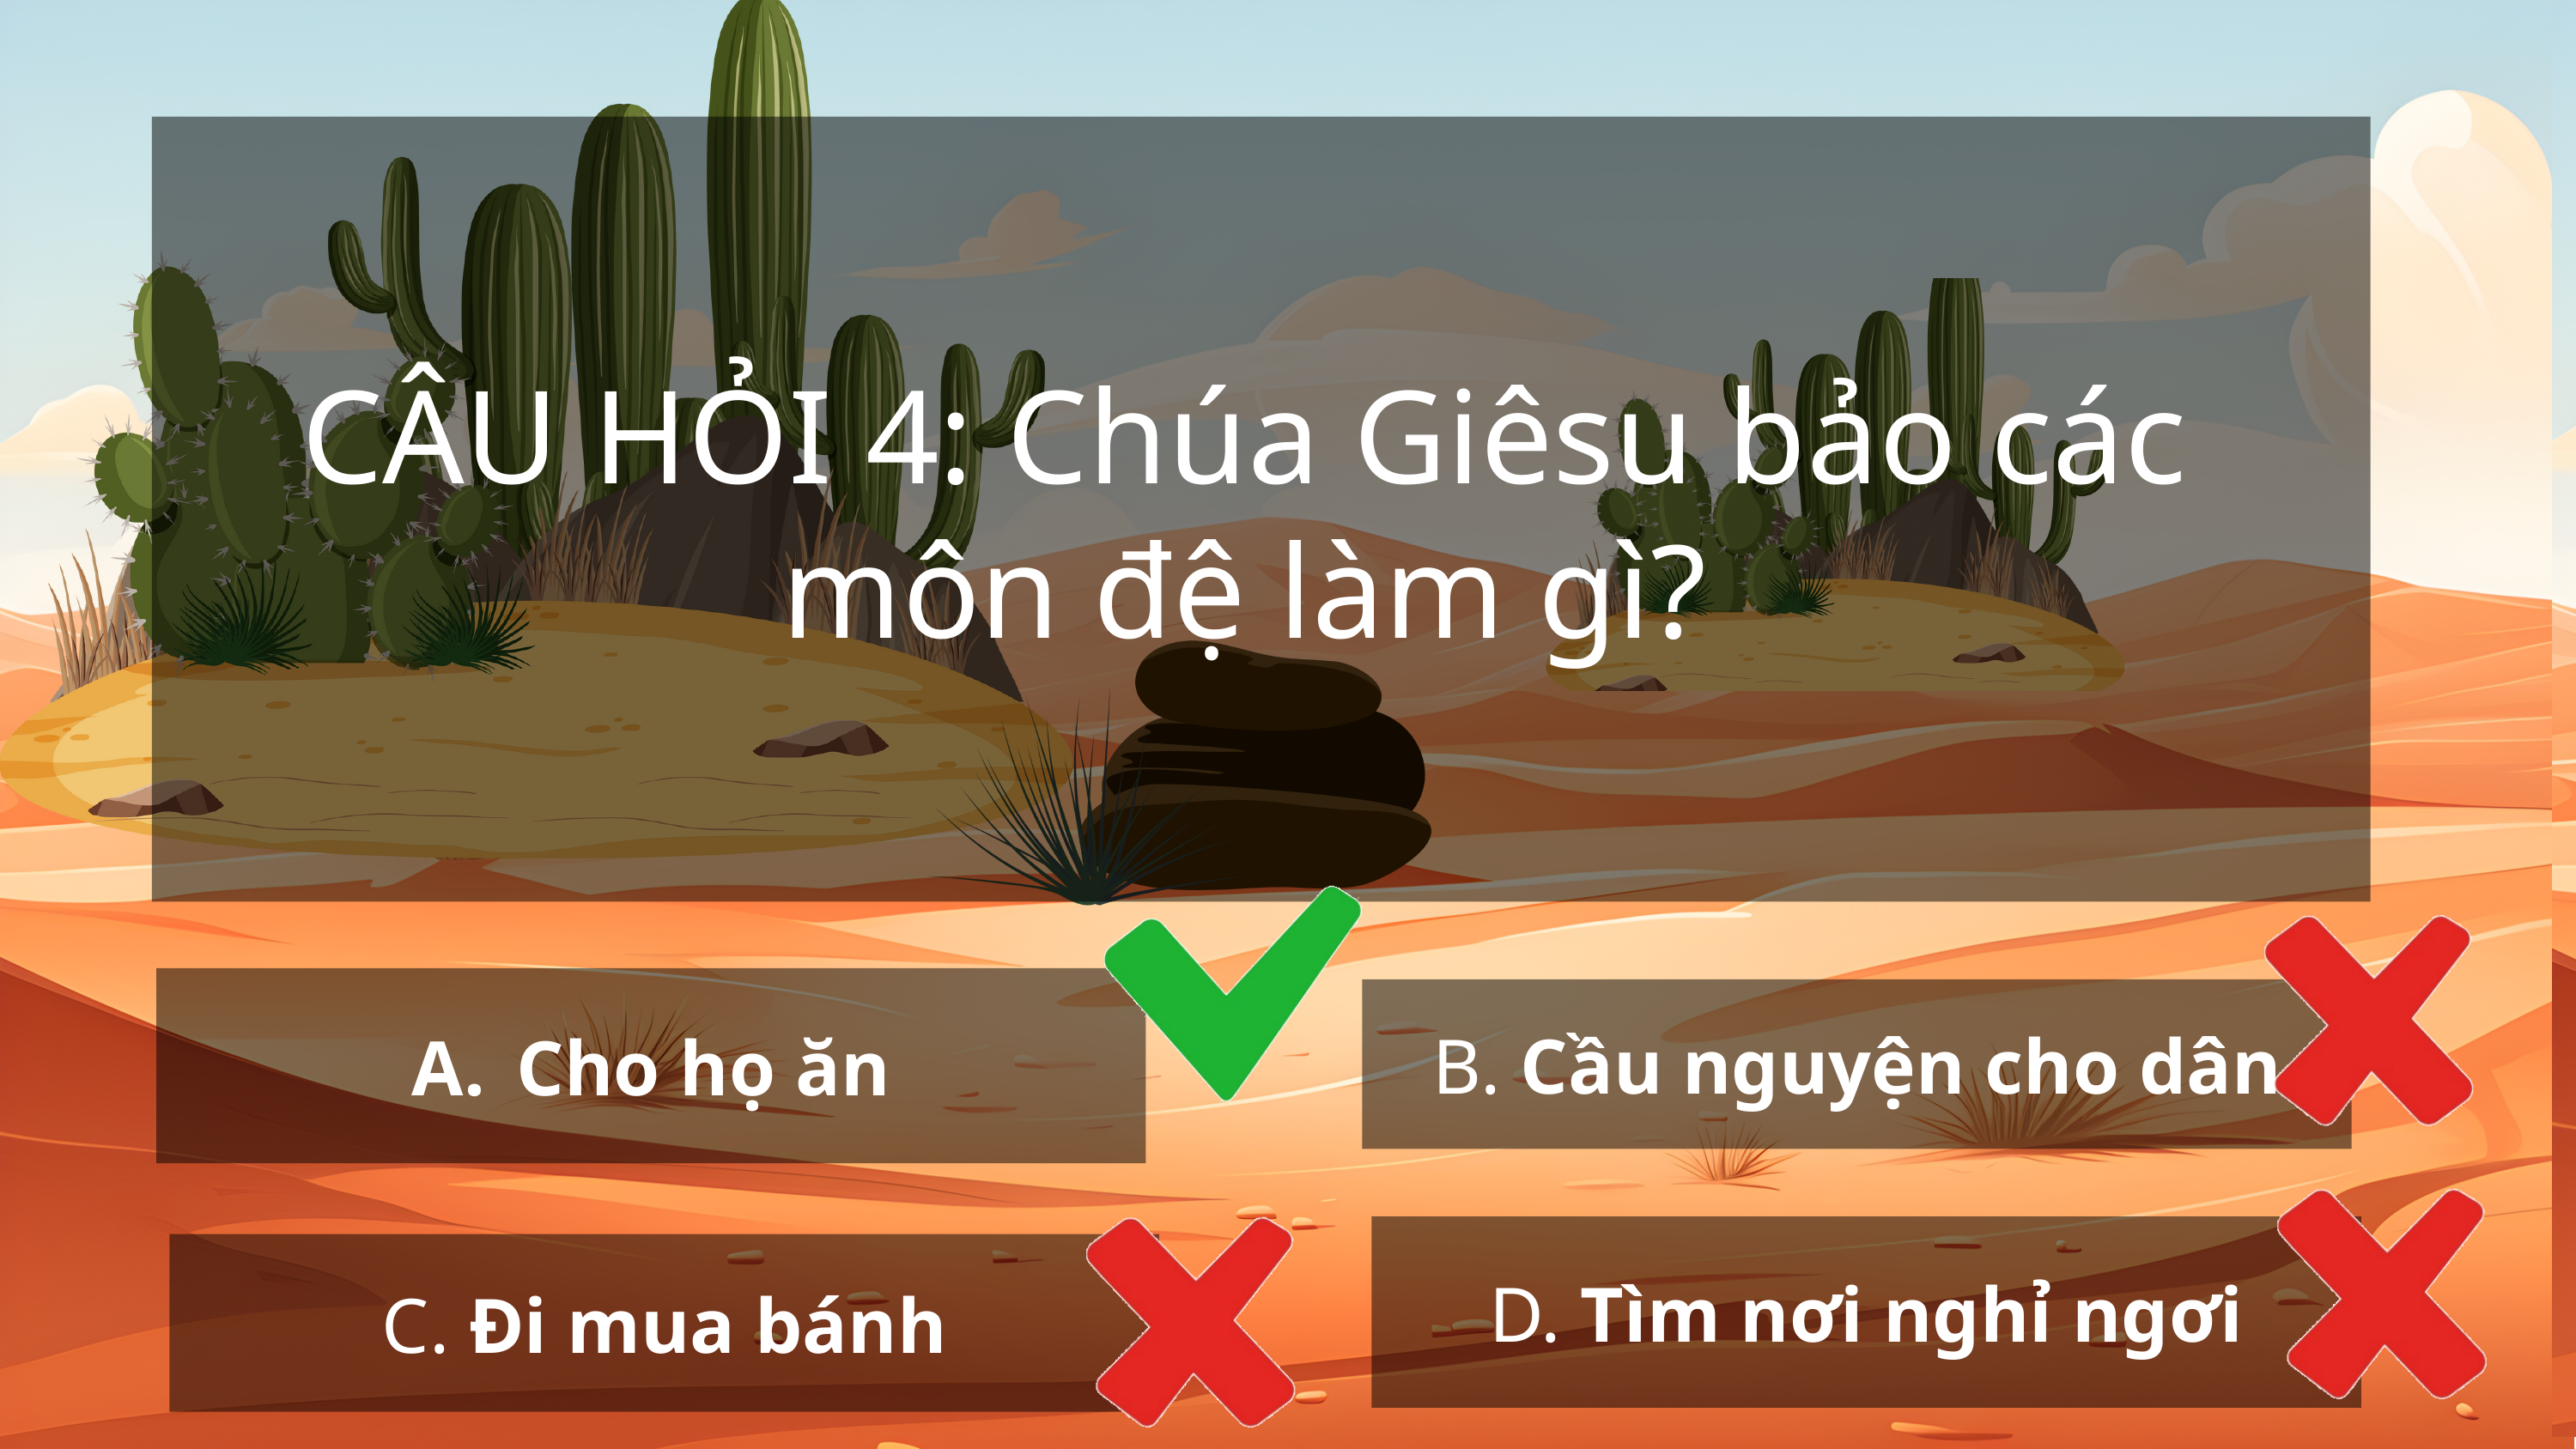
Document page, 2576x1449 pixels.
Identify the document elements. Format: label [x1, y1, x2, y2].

picture [1077, 1202, 1309, 1437]
picture [1085, 870, 1370, 1121]
text_box [0, 0, 2576, 1449]
picture [2255, 900, 2487, 1135]
picture [2268, 1173, 2500, 1409]
